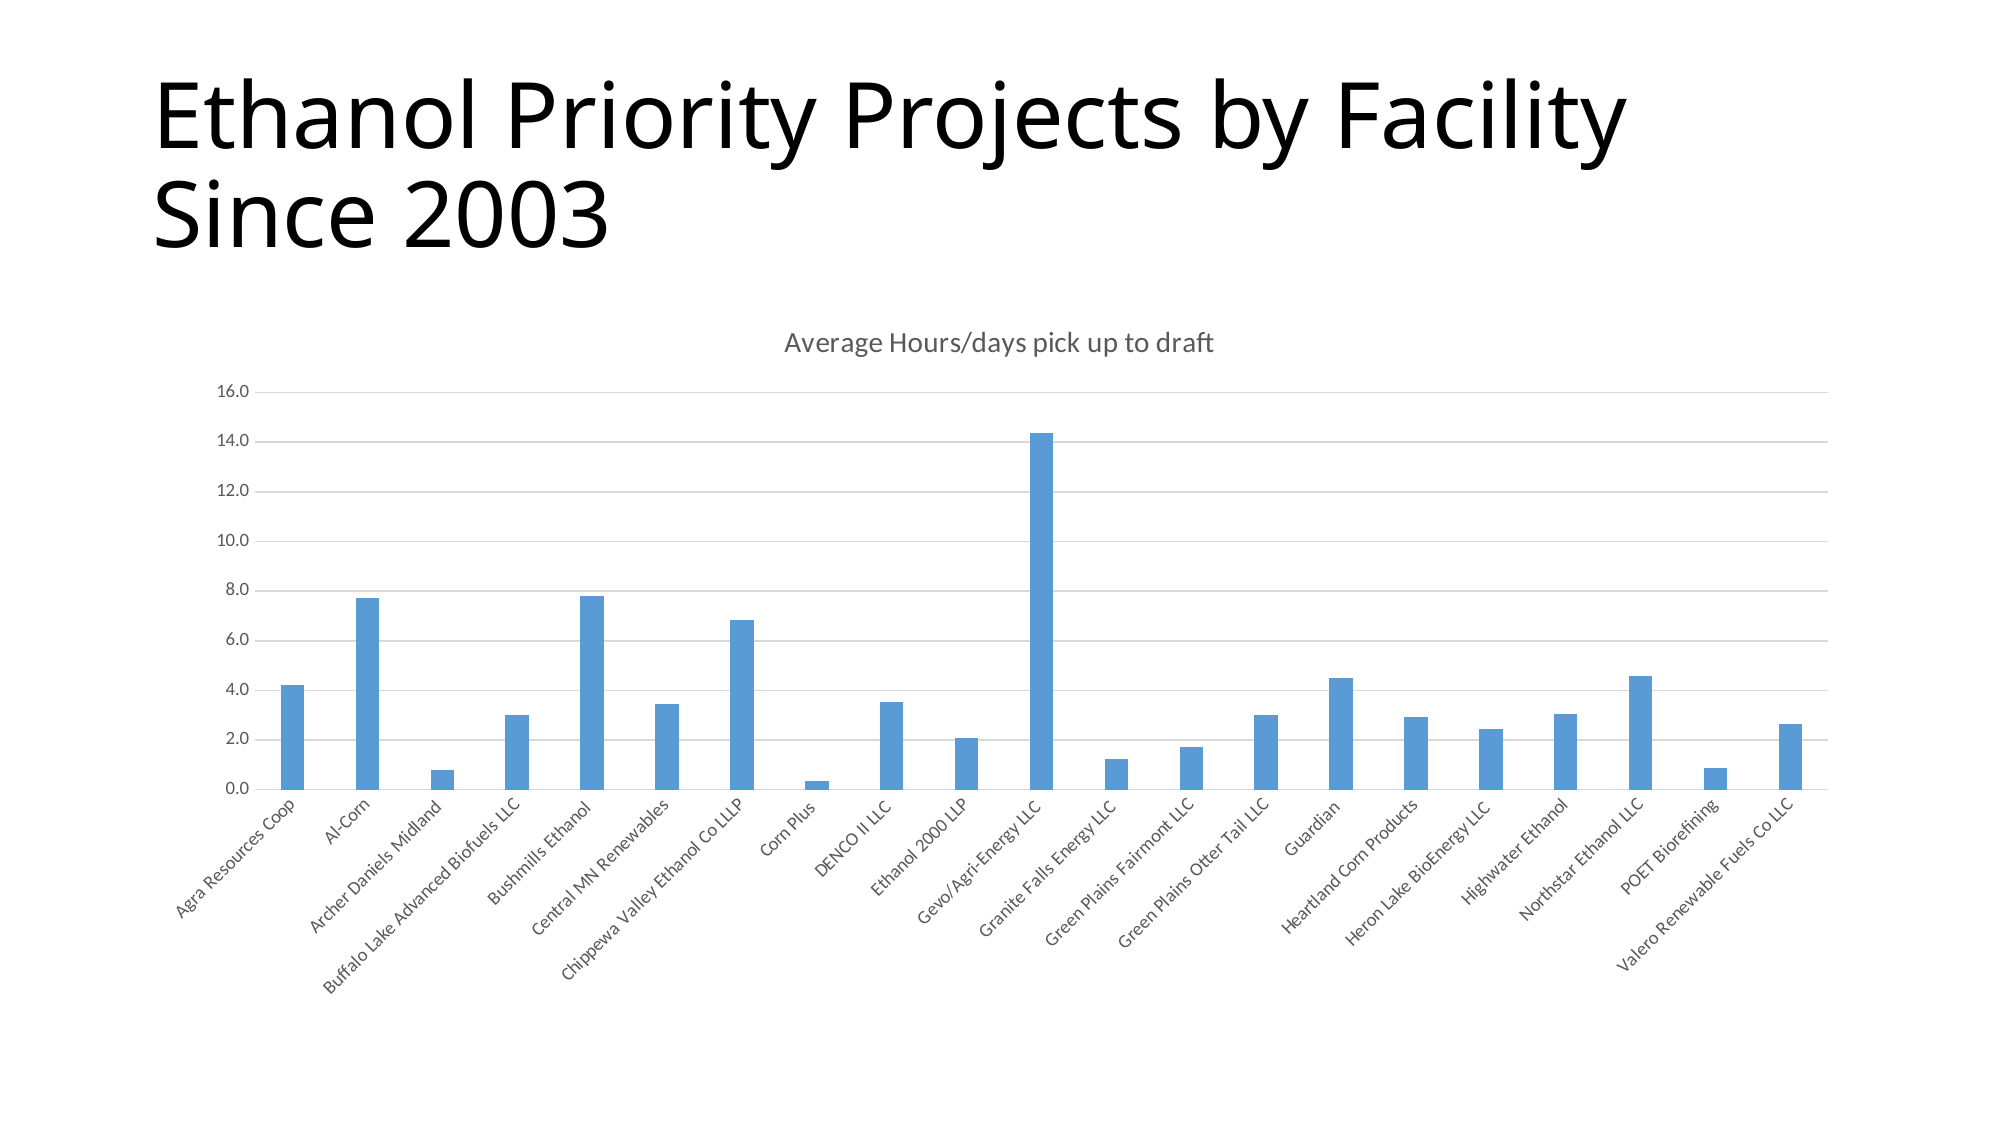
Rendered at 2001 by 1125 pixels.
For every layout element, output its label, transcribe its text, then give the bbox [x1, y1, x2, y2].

title Ethanol Priority Projects by Facility Since 2003 [137, 59, 1863, 278]
chart [137, 299, 1863, 1014]
